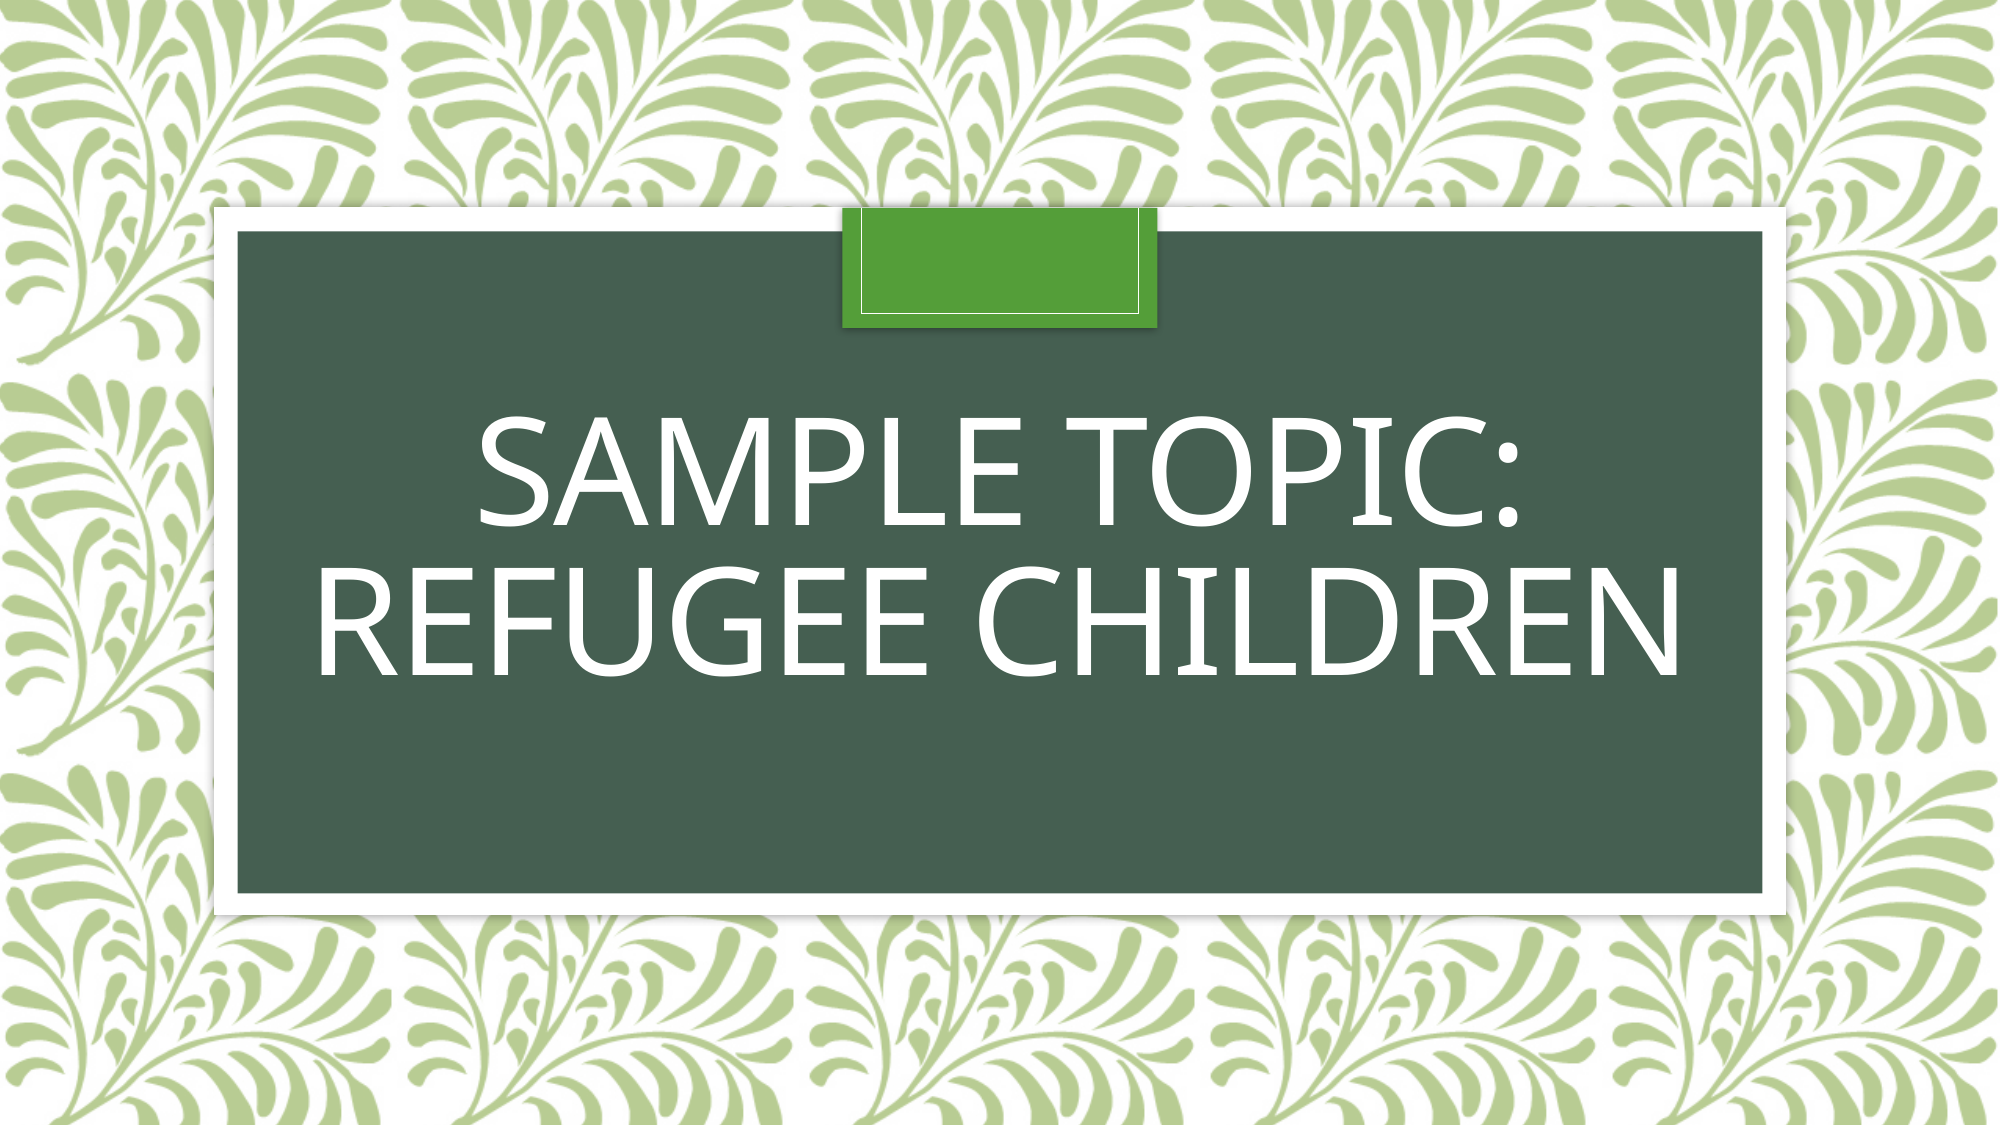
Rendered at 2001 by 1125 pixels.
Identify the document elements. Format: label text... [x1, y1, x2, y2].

title Sample Topic: Refugee Children [256, 343, 1744, 769]
